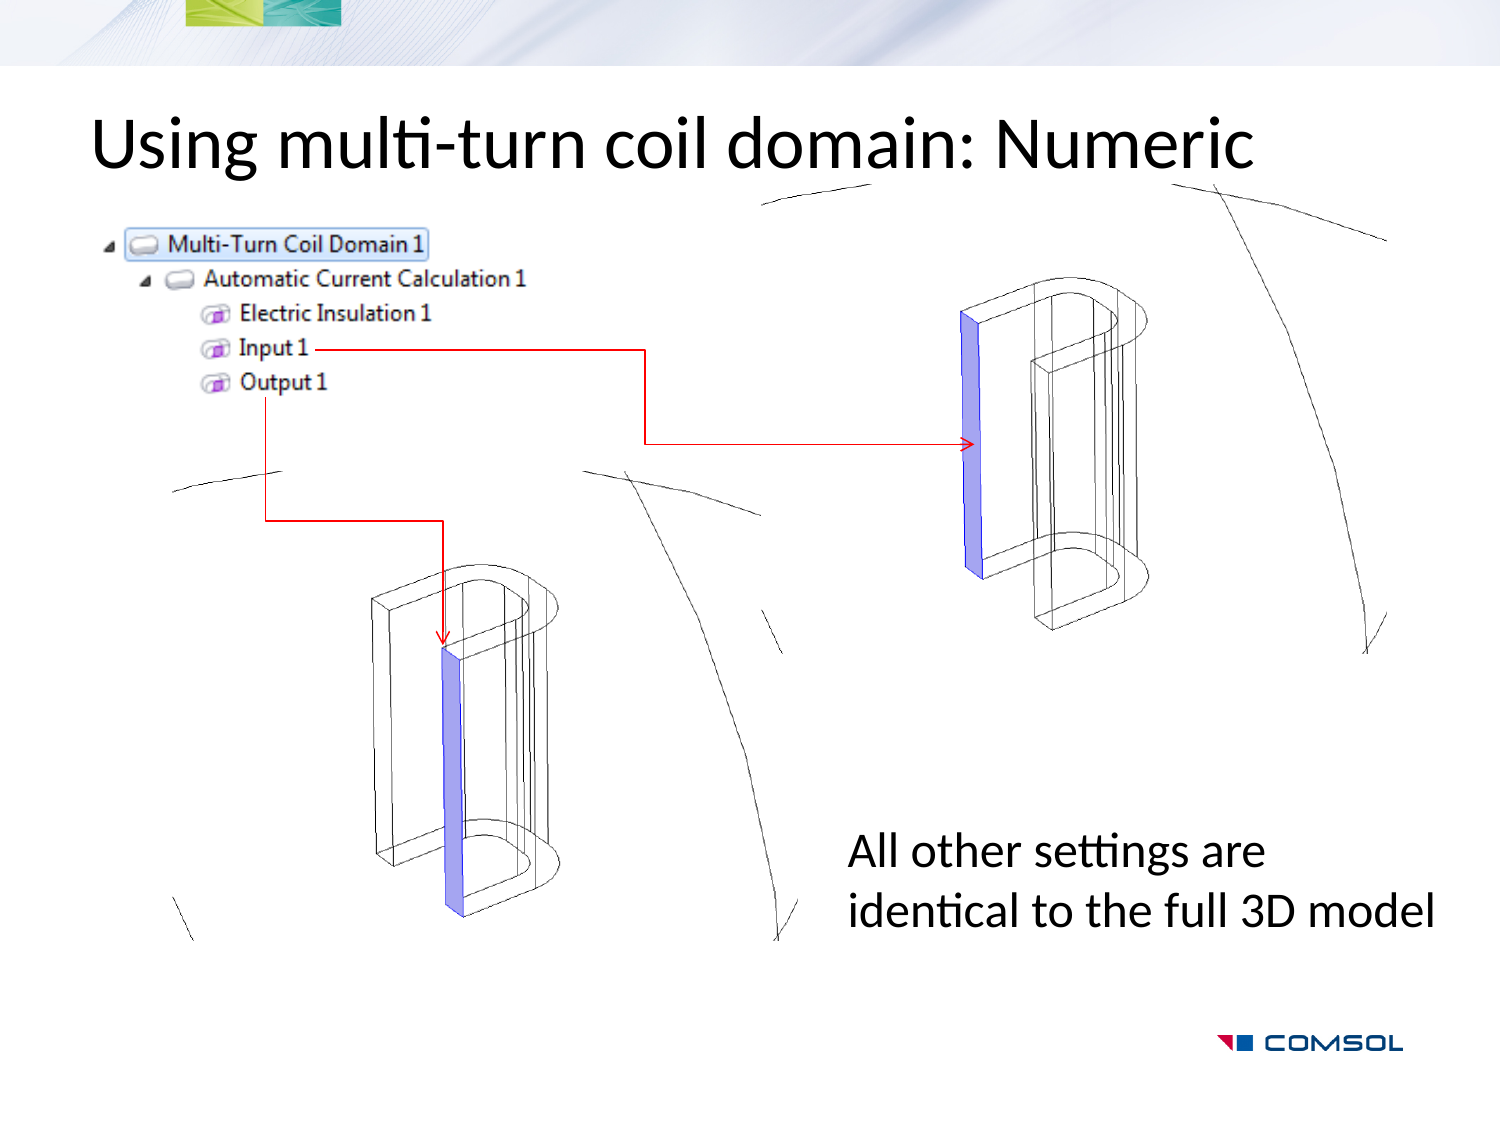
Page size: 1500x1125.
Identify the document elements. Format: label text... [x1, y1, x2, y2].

picture [0, 0, 1500, 1125]
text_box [99, 222, 1459, 948]
title Using multi-turn coil domain: Numeric [75, 45, 1425, 233]
